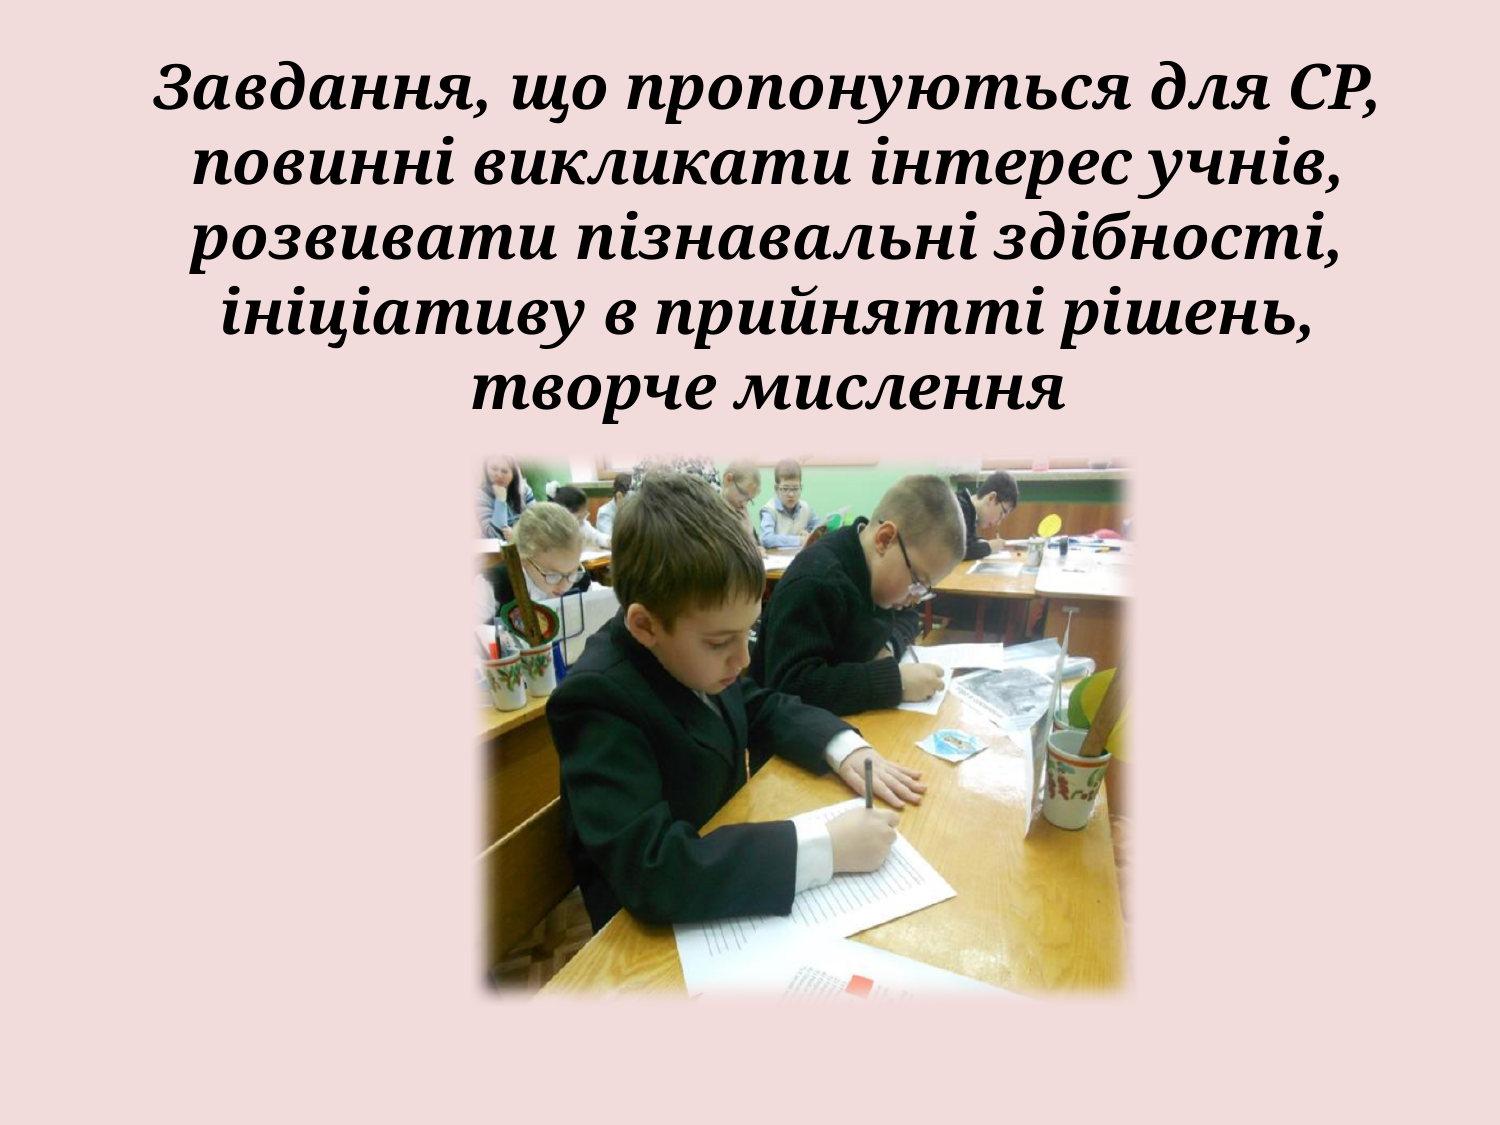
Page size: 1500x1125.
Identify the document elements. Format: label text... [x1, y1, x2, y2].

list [468, 448, 1140, 1008]
title Завдання, що пропонуються для СР, повинні викликати інтерес учнів, розвивати пізнавальні здібності, ініціативу в прийнятті рішень, творче мислення [93, 105, 1444, 364]
